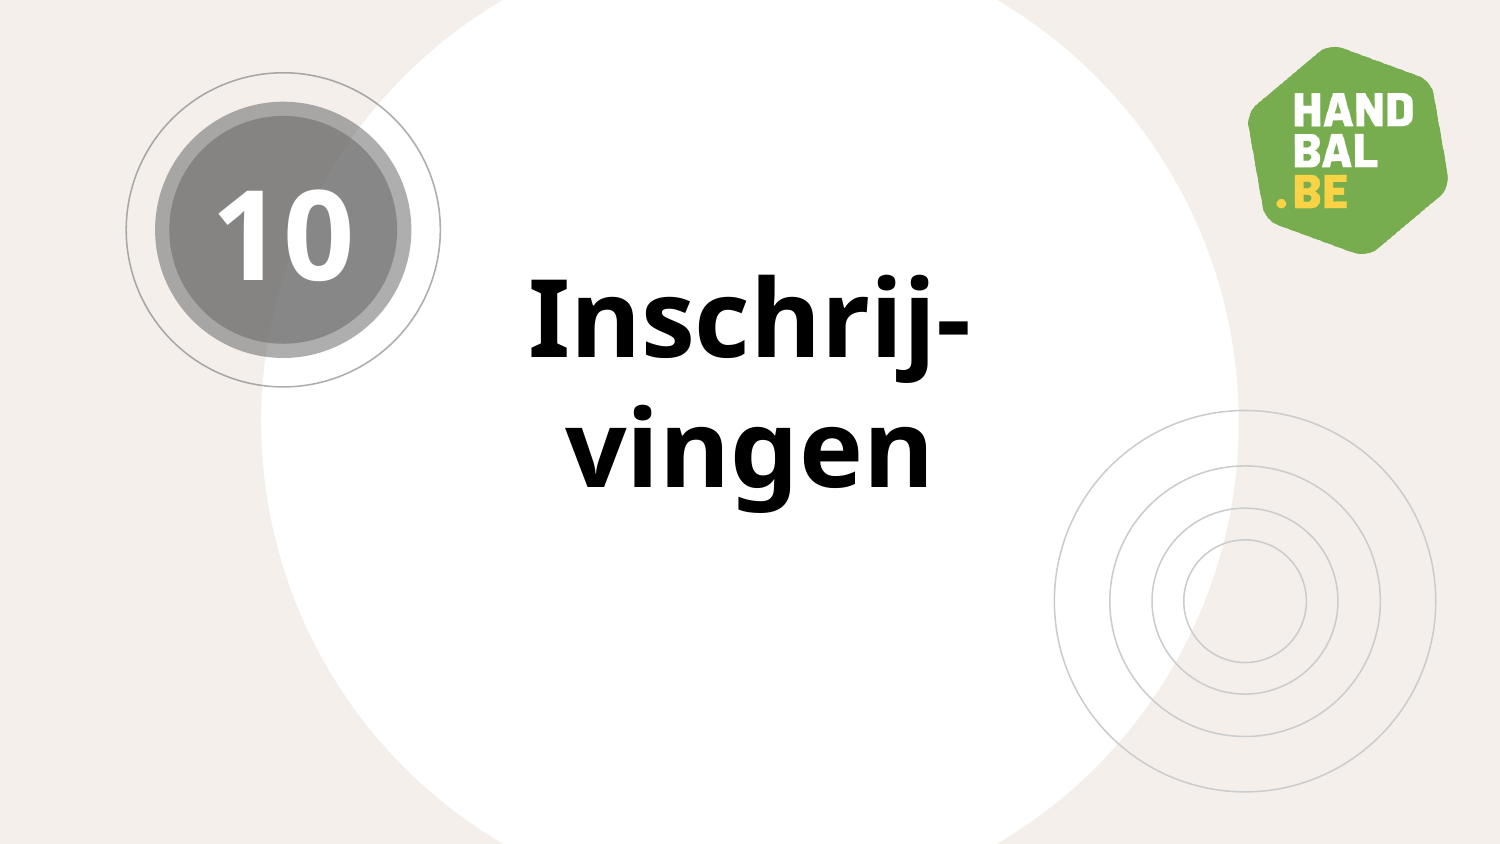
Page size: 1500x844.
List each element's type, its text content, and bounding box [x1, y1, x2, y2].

picture [1248, 46, 1449, 254]
title Inschrij-vingen [421, 366, 1079, 524]
text_box 10 [169, 116, 398, 345]
